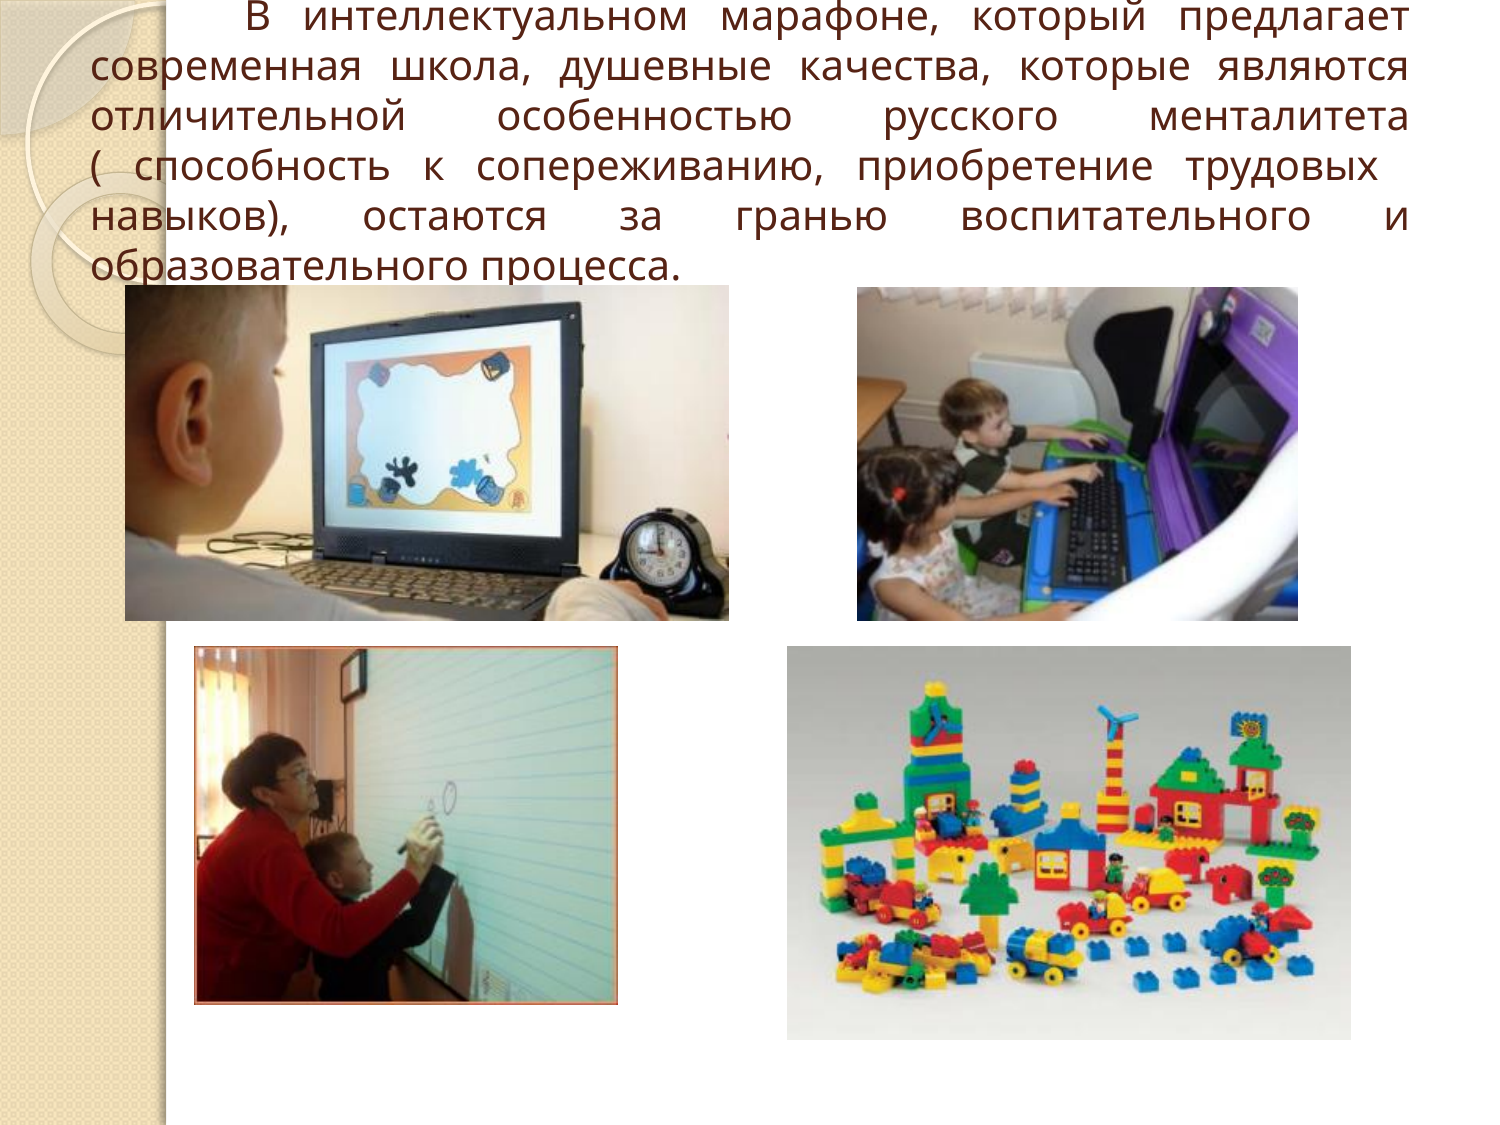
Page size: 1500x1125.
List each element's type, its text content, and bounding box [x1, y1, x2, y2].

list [124, 285, 730, 622]
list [194, 645, 618, 1006]
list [787, 645, 1351, 1040]
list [857, 287, 1298, 622]
title В интеллектуальном марафоне, который предлагает современная школа, душевные качества, которые являются отличительной особенностью русского менталитета ( способность к сопереживанию, приобретение трудовых навыков), остаются за гранью воспитательного и образовательного процесса. [75, 45, 1425, 233]
